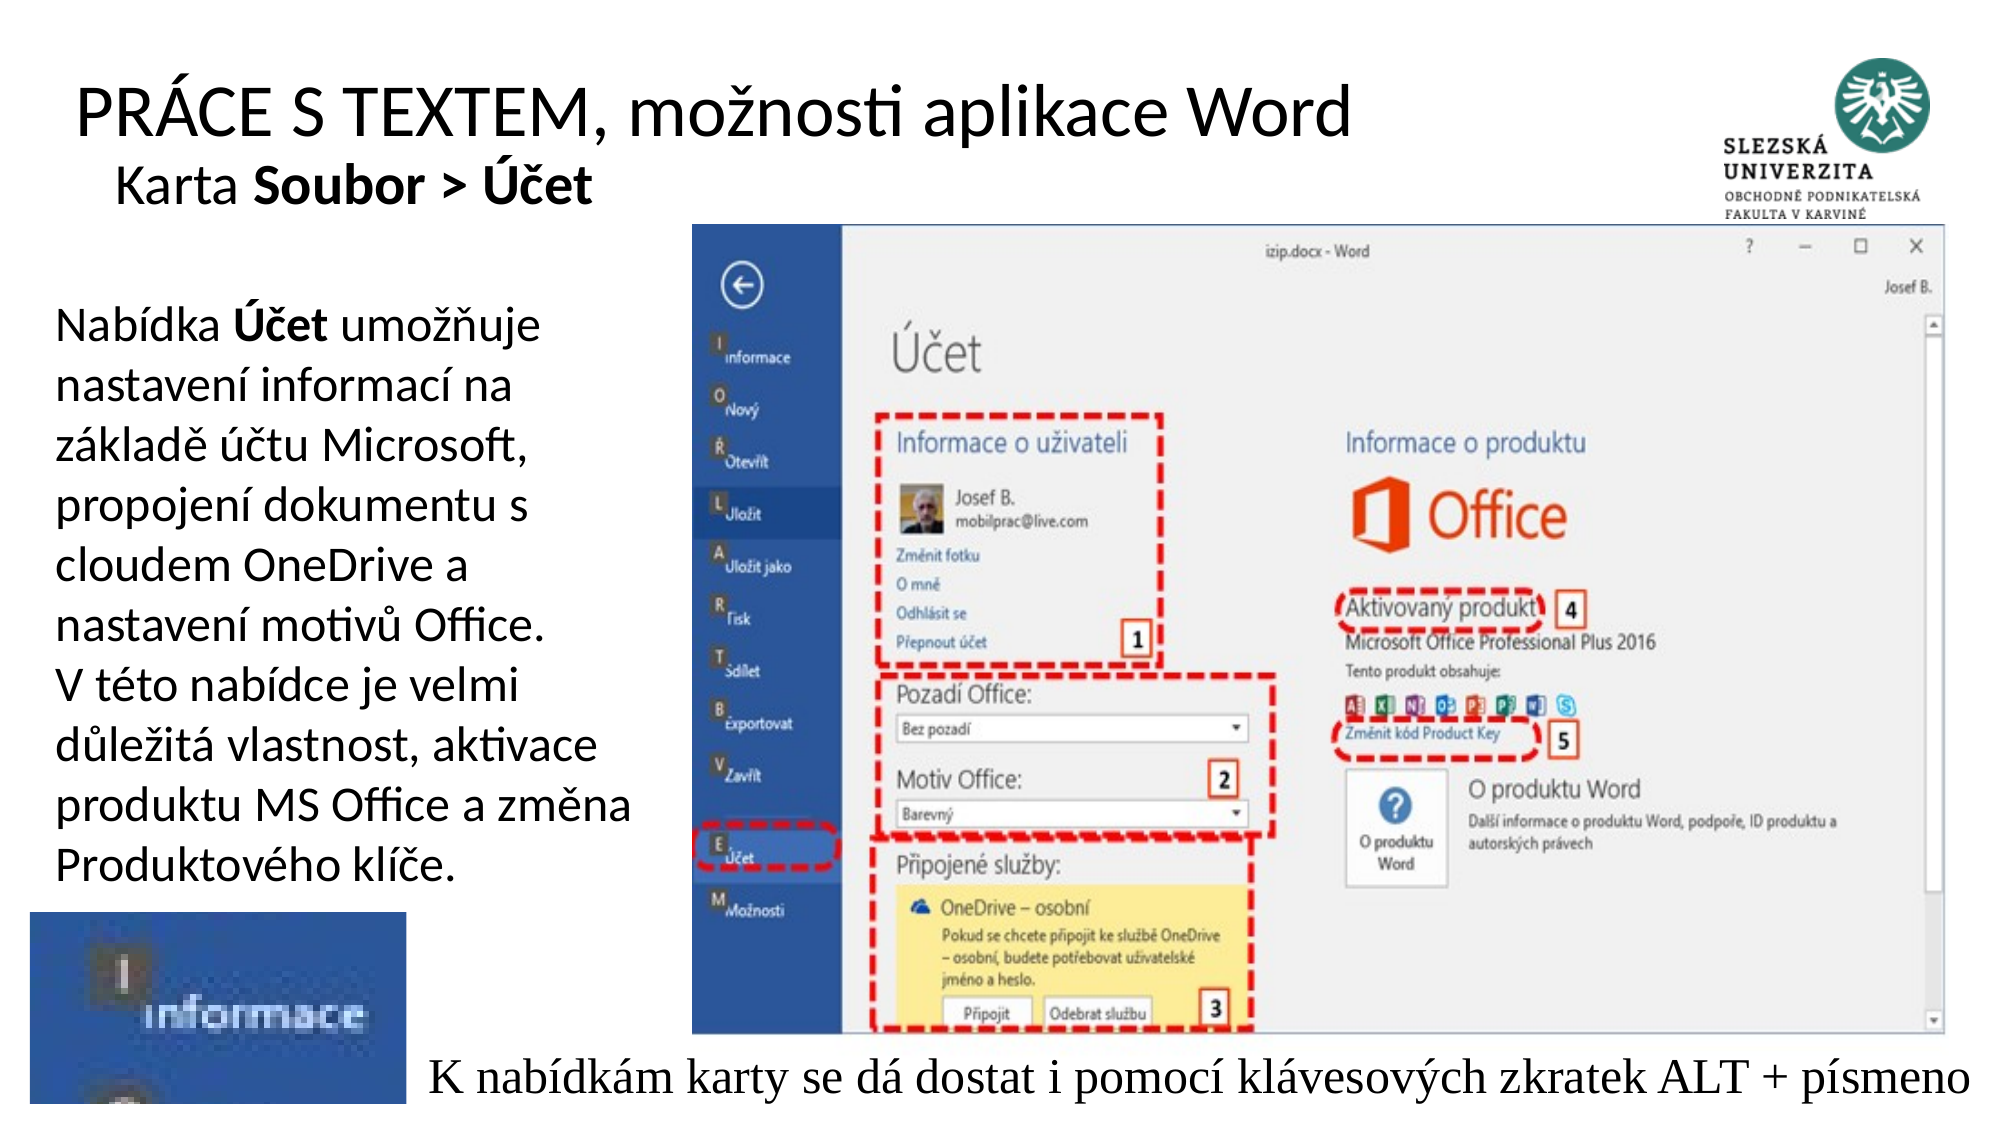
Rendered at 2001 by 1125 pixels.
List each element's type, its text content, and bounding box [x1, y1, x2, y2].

picture [1724, 58, 1930, 219]
picture [29, 912, 407, 1104]
text_box PRÁCE S TEXTEM, možnosti aplikace Word [60, 53, 1468, 159]
text_box Nabídka Účet umožňuje nastavení informací na základě účtu Microsoft, propojení dokumentu s cloudem OneDrive a nastavení motivů Office. V této nabídce je velmi důležitá vlastnost, aktivace produktu MS Office a změna Produktového klíče. [41, 284, 652, 899]
picture [692, 224, 1949, 1068]
text_box Karta Soubor > Účet [101, 138, 1546, 224]
text_box K nabídkám karty se dá dostat i pomocí klávesových zkratek ALT + písmeno [413, 1036, 2000, 1112]
